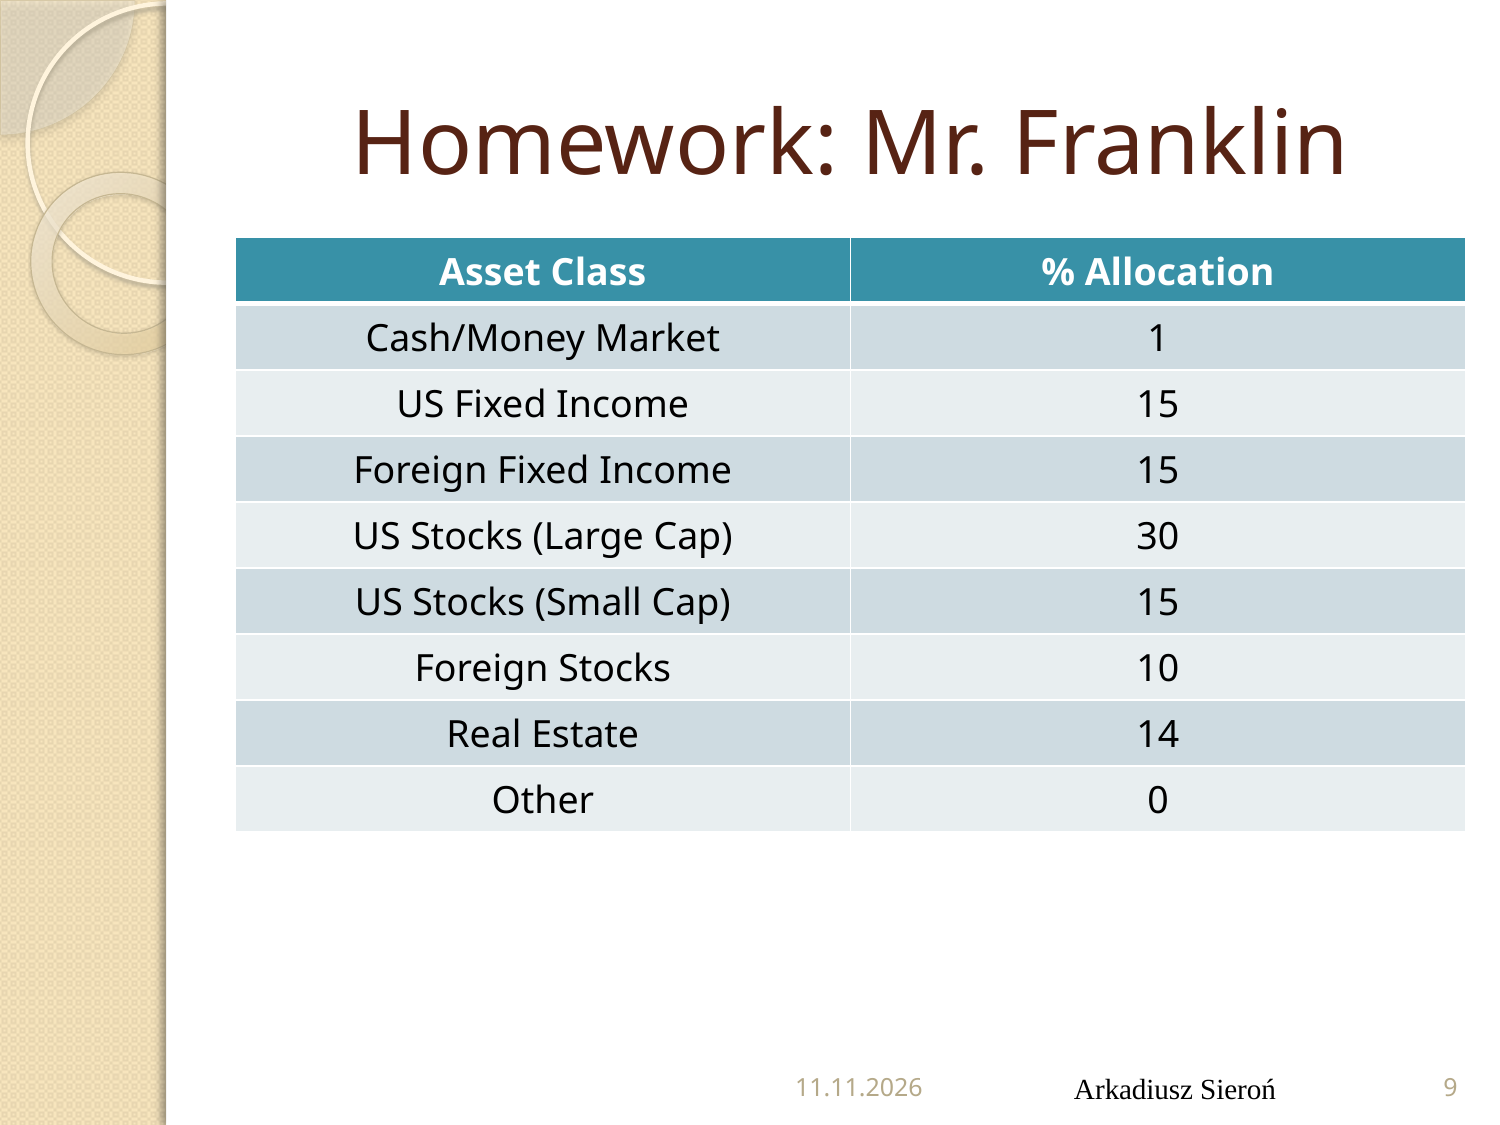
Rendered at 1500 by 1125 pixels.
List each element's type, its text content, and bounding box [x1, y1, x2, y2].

footer Arkadiusz Sieroń [937, 1034, 1413, 1113]
title Homework: Mr. Franklin [235, 45, 1466, 233]
table_cell 15 [851, 437, 1465, 501]
slide_number 9 [1413, 1034, 1488, 1113]
table_cell Real Estate [236, 701, 850, 765]
table_cell 30 [851, 503, 1465, 567]
table_cell 15 [851, 371, 1465, 435]
table_cell Other [236, 767, 850, 831]
table_cell US Fixed Income [236, 371, 850, 435]
table_cell 14 [851, 701, 1465, 765]
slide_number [587, 1034, 937, 1113]
table_cell Cash/Money Market [236, 306, 850, 369]
table_cell 10 [851, 635, 1465, 699]
table_cell US Stocks (Small Cap) [236, 569, 850, 633]
table_cell Foreign Stocks [236, 635, 850, 699]
table_header Asset Class [236, 238, 850, 301]
table_header % Allocation [851, 238, 1465, 301]
table_cell Foreign Fixed Income [236, 437, 850, 501]
table_cell 1 [851, 306, 1465, 369]
table_cell US Stocks (Large Cap) [236, 503, 850, 567]
table_cell 15 [851, 569, 1465, 633]
table_cell 0 [851, 767, 1465, 831]
